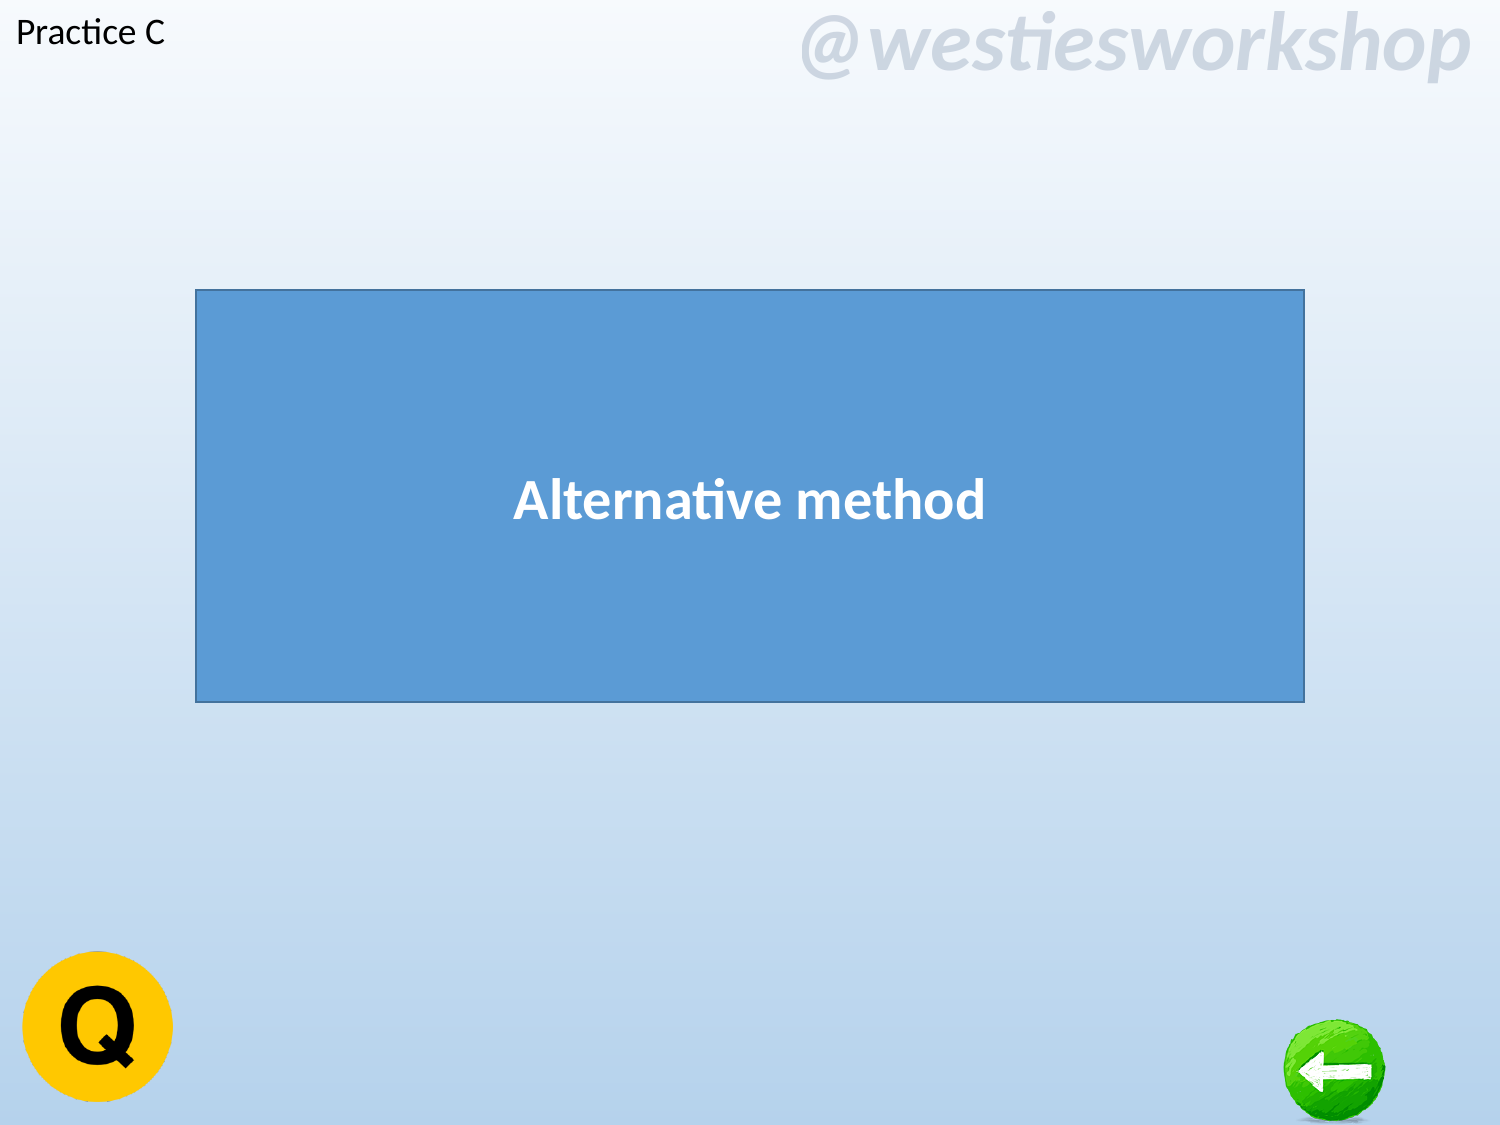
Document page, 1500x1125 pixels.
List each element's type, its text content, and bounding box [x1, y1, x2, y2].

picture [0, 928, 197, 1125]
text_box Alternative method [195, 289, 1305, 703]
text_box Practice C [1, 0, 181, 60]
picture [205, 290, 1295, 702]
picture [1281, 1019, 1387, 1125]
